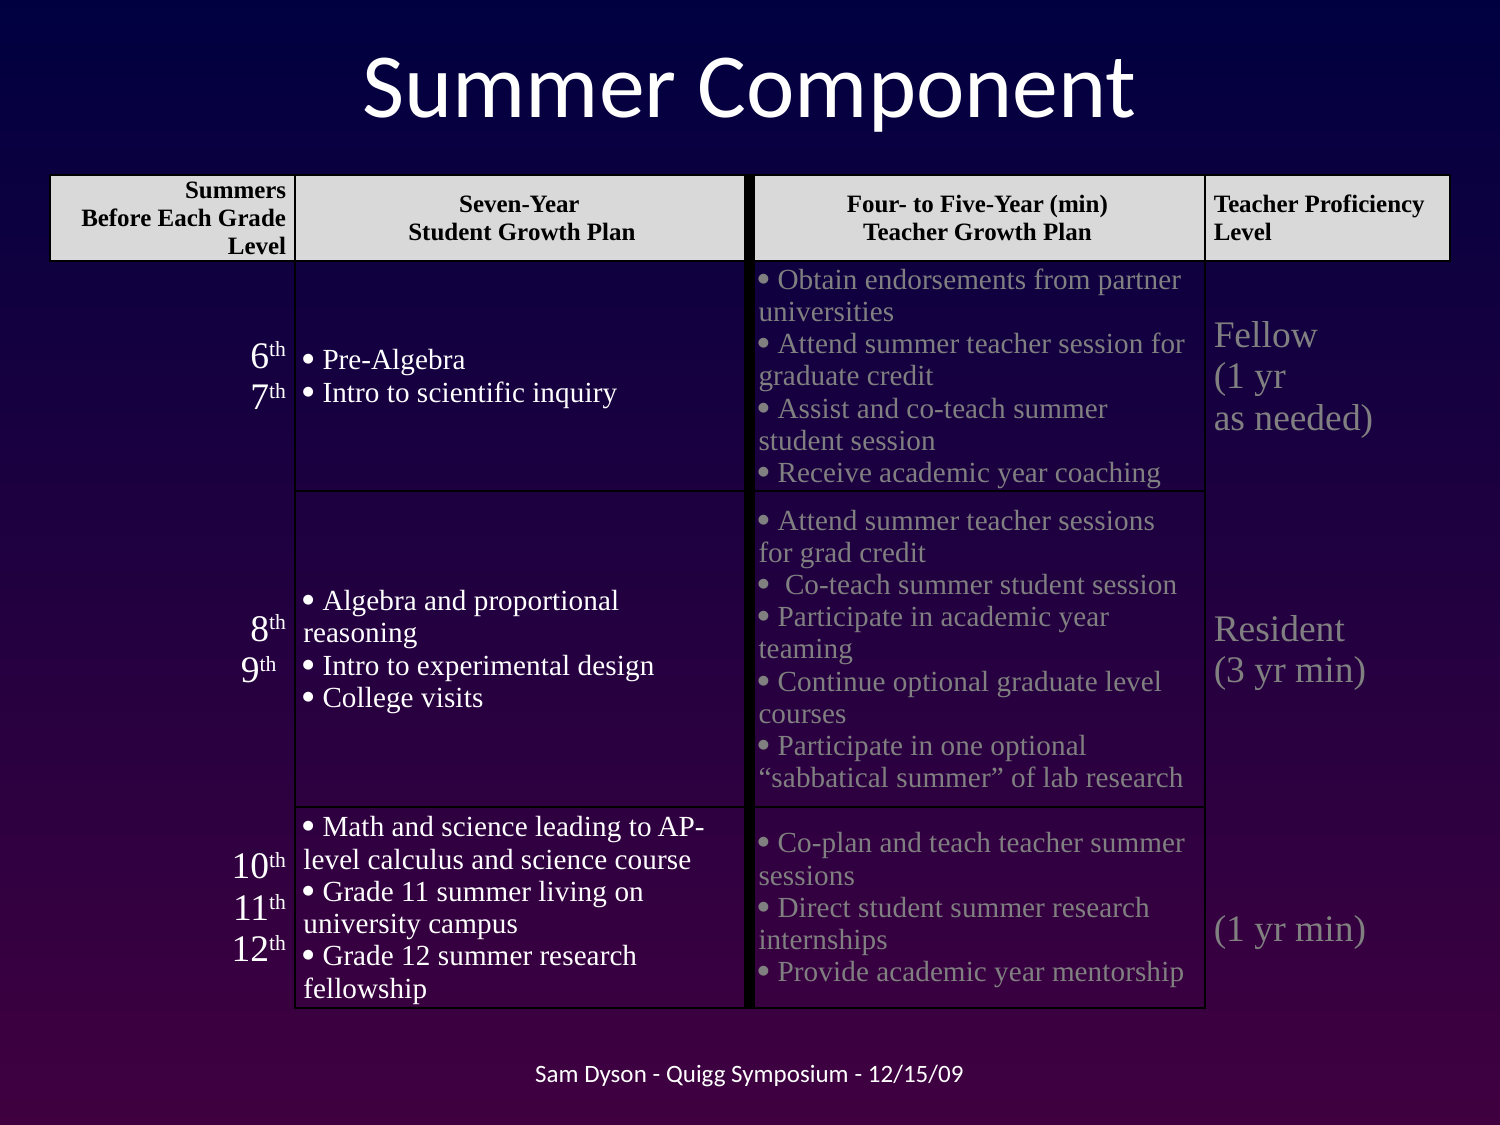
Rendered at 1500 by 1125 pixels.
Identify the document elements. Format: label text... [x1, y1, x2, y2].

table_header Seven-Year Student Growth Plan [296, 176, 744, 260]
table_cell  Attend summer teacher sessions for grad credit  Co-teach summer student session  Participate in academic year teaming  Continue optional graduate level courses  Participate in one optional “sabbatical summer” of lab research [755, 492, 1204, 806]
title Summer Component [74, 0, 1426, 174]
table_cell  Co-plan and teach teacher summer sessions  Direct student summer research internships  Provide academic year mentorship [755, 808, 1204, 1007]
table_cell  Obtain endorsements from partner universities  Attend summer teacher session for graduate credit  Assist and co-teach summer student session  Receive academic year coaching [755, 262, 1204, 490]
table_cell Fellow (1 yr as needed) [1206, 262, 1450, 491]
table_cell 8th 9th [50, 491, 294, 807]
table_cell 10th 11th 12th [50, 807, 294, 1008]
footer Sam Dyson - Quigg Symposium - 12/15/09 [512, 1042, 988, 1103]
table_cell  Math and science leading to AP-level calculus and science course  Grade 11 summer living on university campus  Grade 12 summer research fellowship [296, 808, 744, 1007]
table_header Teacher Proficiency Level [1206, 176, 1449, 260]
table_cell 6th 7th [50, 262, 294, 491]
table_cell (1 yr min) [1206, 807, 1450, 1008]
table_header Four- to Five-Year (min) Teacher Growth Plan [755, 176, 1204, 260]
table_cell  Algebra and proportional reasoning  Intro to experimental design  College visits [296, 492, 744, 806]
table_header Summers Before Each Grade Level [51, 176, 294, 260]
table_cell Resident (3 yr min) [1206, 491, 1450, 807]
table_cell  Pre-Algebra  Intro to scientific inquiry [296, 262, 744, 490]
